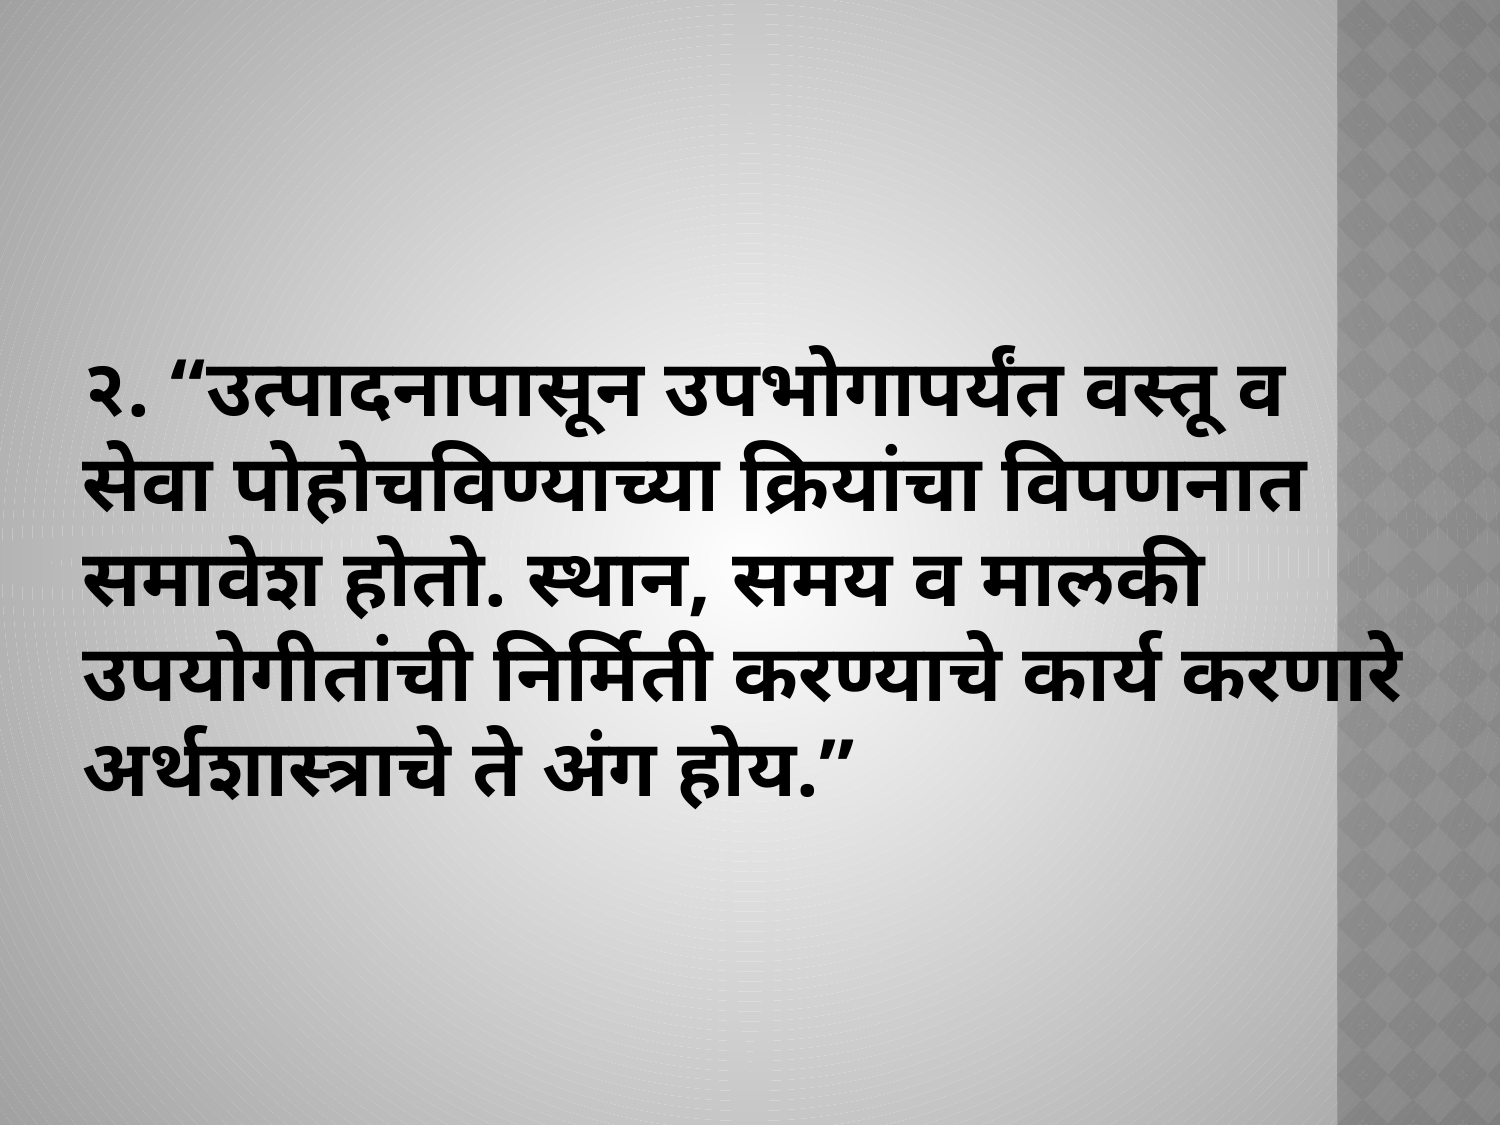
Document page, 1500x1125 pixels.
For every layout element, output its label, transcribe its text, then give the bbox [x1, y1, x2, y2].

title २. “उत्पादनापासून उपभोगापर्यंत वस्तू व सेवा पोहोचविण्याच्या क्रियांचा विपणनात समावेश होतो. स्थान, समय व मालकी उपयोगीतांची निर्मिती करण्याचे कार्य करणारे अर्थशास्त्राचे ते अंग होय.” [75, 45, 1425, 813]
